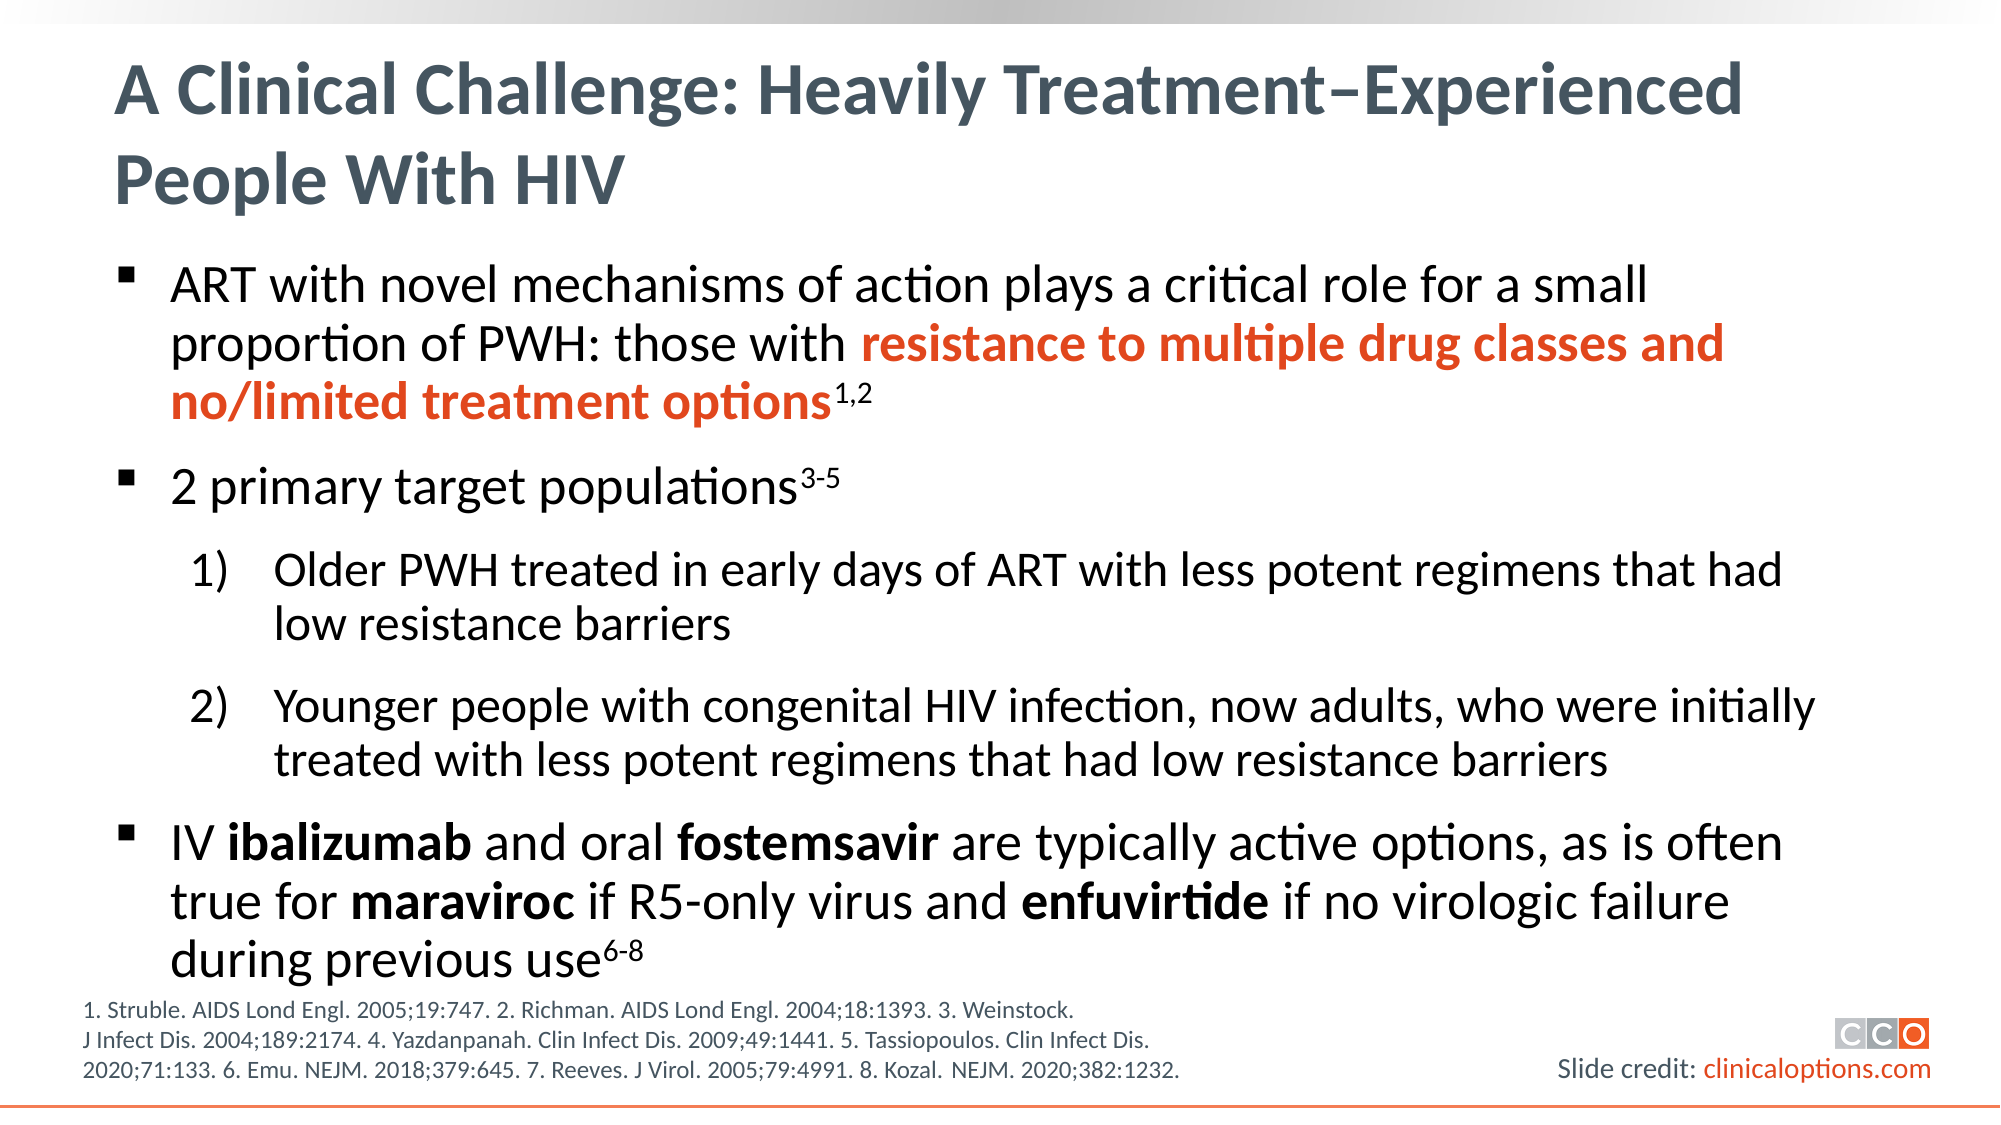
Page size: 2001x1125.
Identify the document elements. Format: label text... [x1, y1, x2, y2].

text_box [1540, 1018, 1950, 1094]
list ART with novel mechanisms of action plays a critical role for a small proportion of PWH: those with resistance to multiple drug classes and no/limited treatment options1,2 2 primary target populations3-5 Older PWH treated in early days of ART with less potent regimens that had low resistance barriers Younger people with congenital HIV infection, now adults, who were initially treated with less potent regimens that had low resistance barriers IV ibalizumab and oral fostemsavir are typically active options, as is often true for maraviroc if R5-only virus and enfuvirtide if no virologic failure during previous use6-8 [99, 248, 1884, 1012]
title A Clinical Challenge: Heavily Treatment–Experienced People With HIV [100, 39, 1884, 220]
text_box 1. Struble. AIDS Lond Engl. 2005;19:747. 2. Richman. AIDS Lond Engl. 2004;18:1393. 3. Weinstock. J Infect Dis. 2004;189:2174. 4. Yazdanpanah. Clin Infect Dis. 2009;49:1441. 5. Tassiopoulos. Clin Infect Dis. 2020;71:133. 6. Emu. NEJM. 2018;379:645. 7. Reeves. J Virol. 2005;79:4991. 8. Kozal. NEJM. 2020;382:1232. [67, 986, 1199, 1092]
